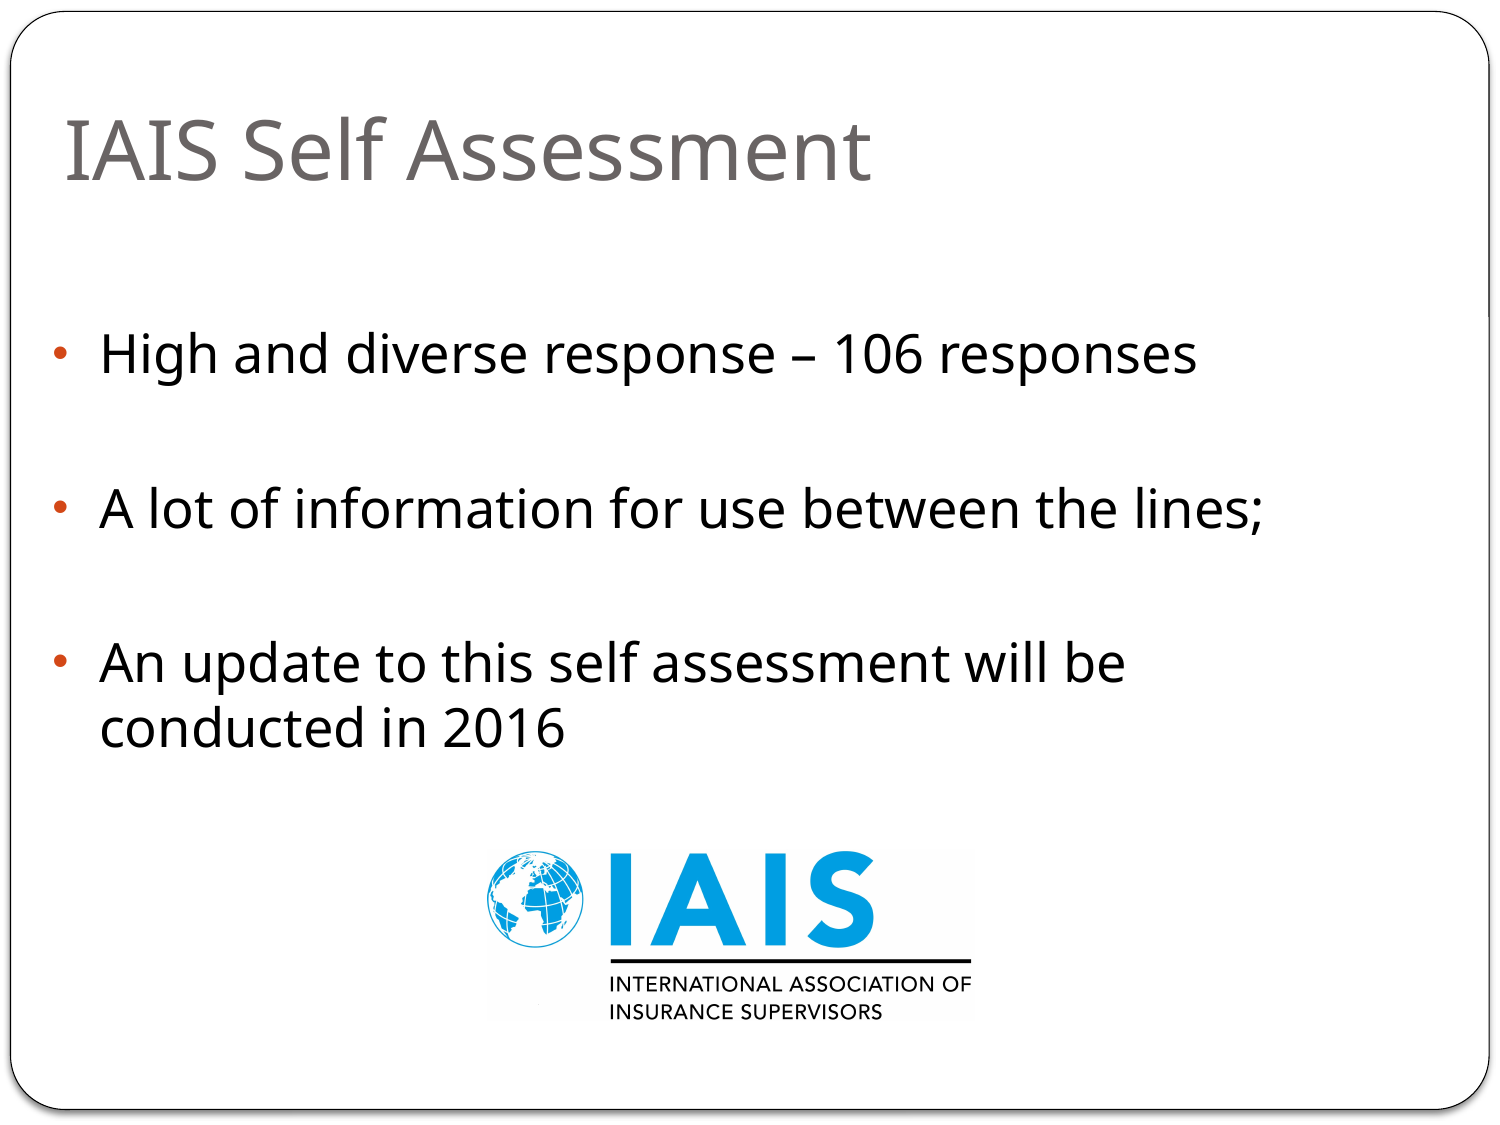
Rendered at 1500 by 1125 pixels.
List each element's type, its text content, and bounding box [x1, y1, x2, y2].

list High and diverse response – 106 responses A lot of information for use between the lines; An update to this self assessment will be conducted in 2016 [37, 312, 1425, 725]
picture [487, 849, 975, 1022]
title IAIS Self Assessment [50, 24, 1325, 213]
